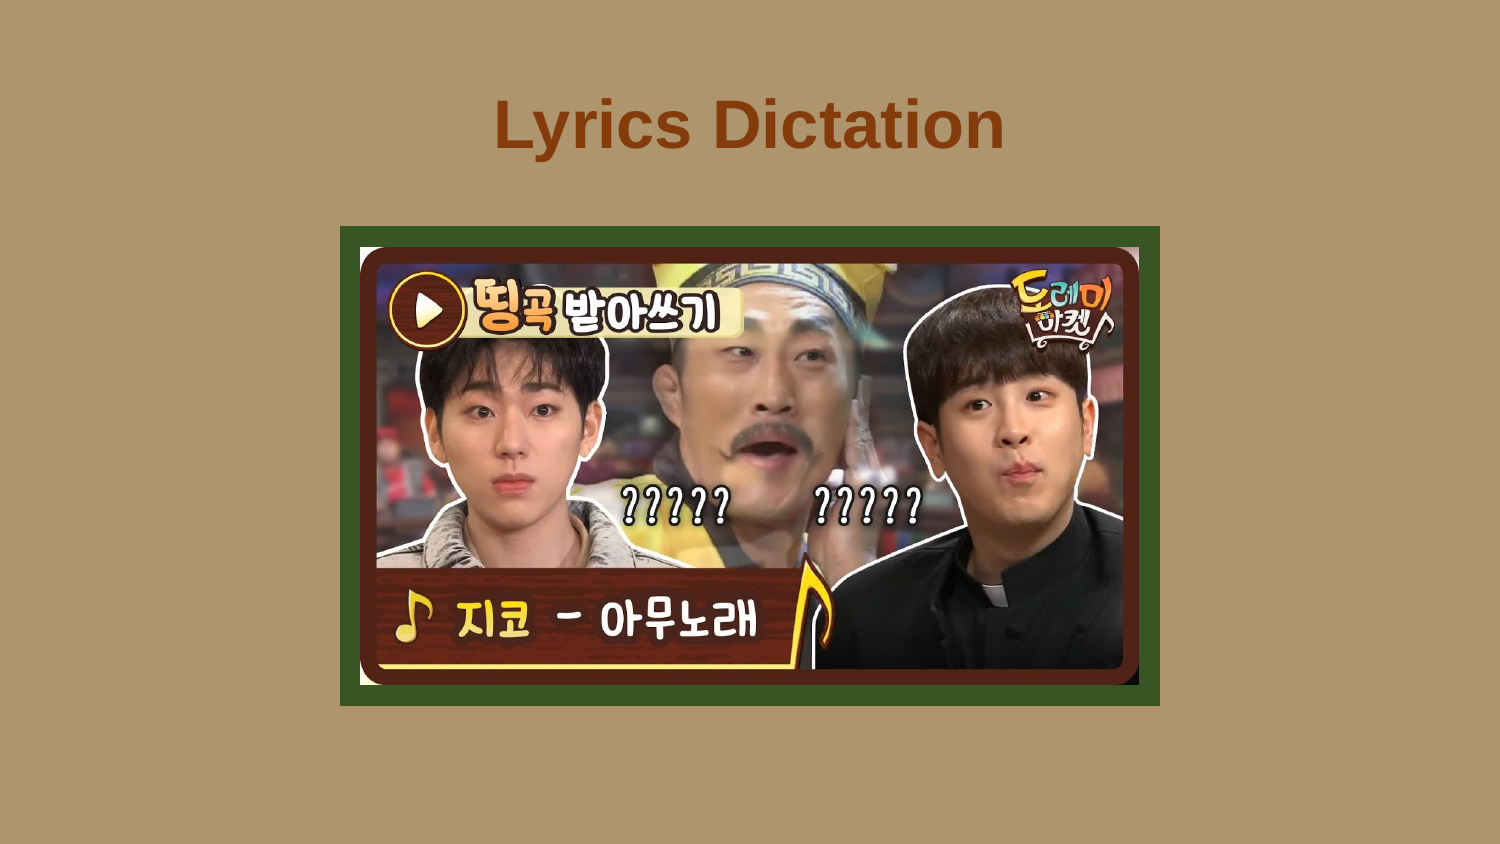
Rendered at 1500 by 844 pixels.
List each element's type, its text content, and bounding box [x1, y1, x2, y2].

text_box Lyrics Dictation [396, 74, 1104, 169]
picture [360, 121, 1140, 723]
text_box [341, 226, 444, 706]
text_box [1054, 226, 1159, 706]
